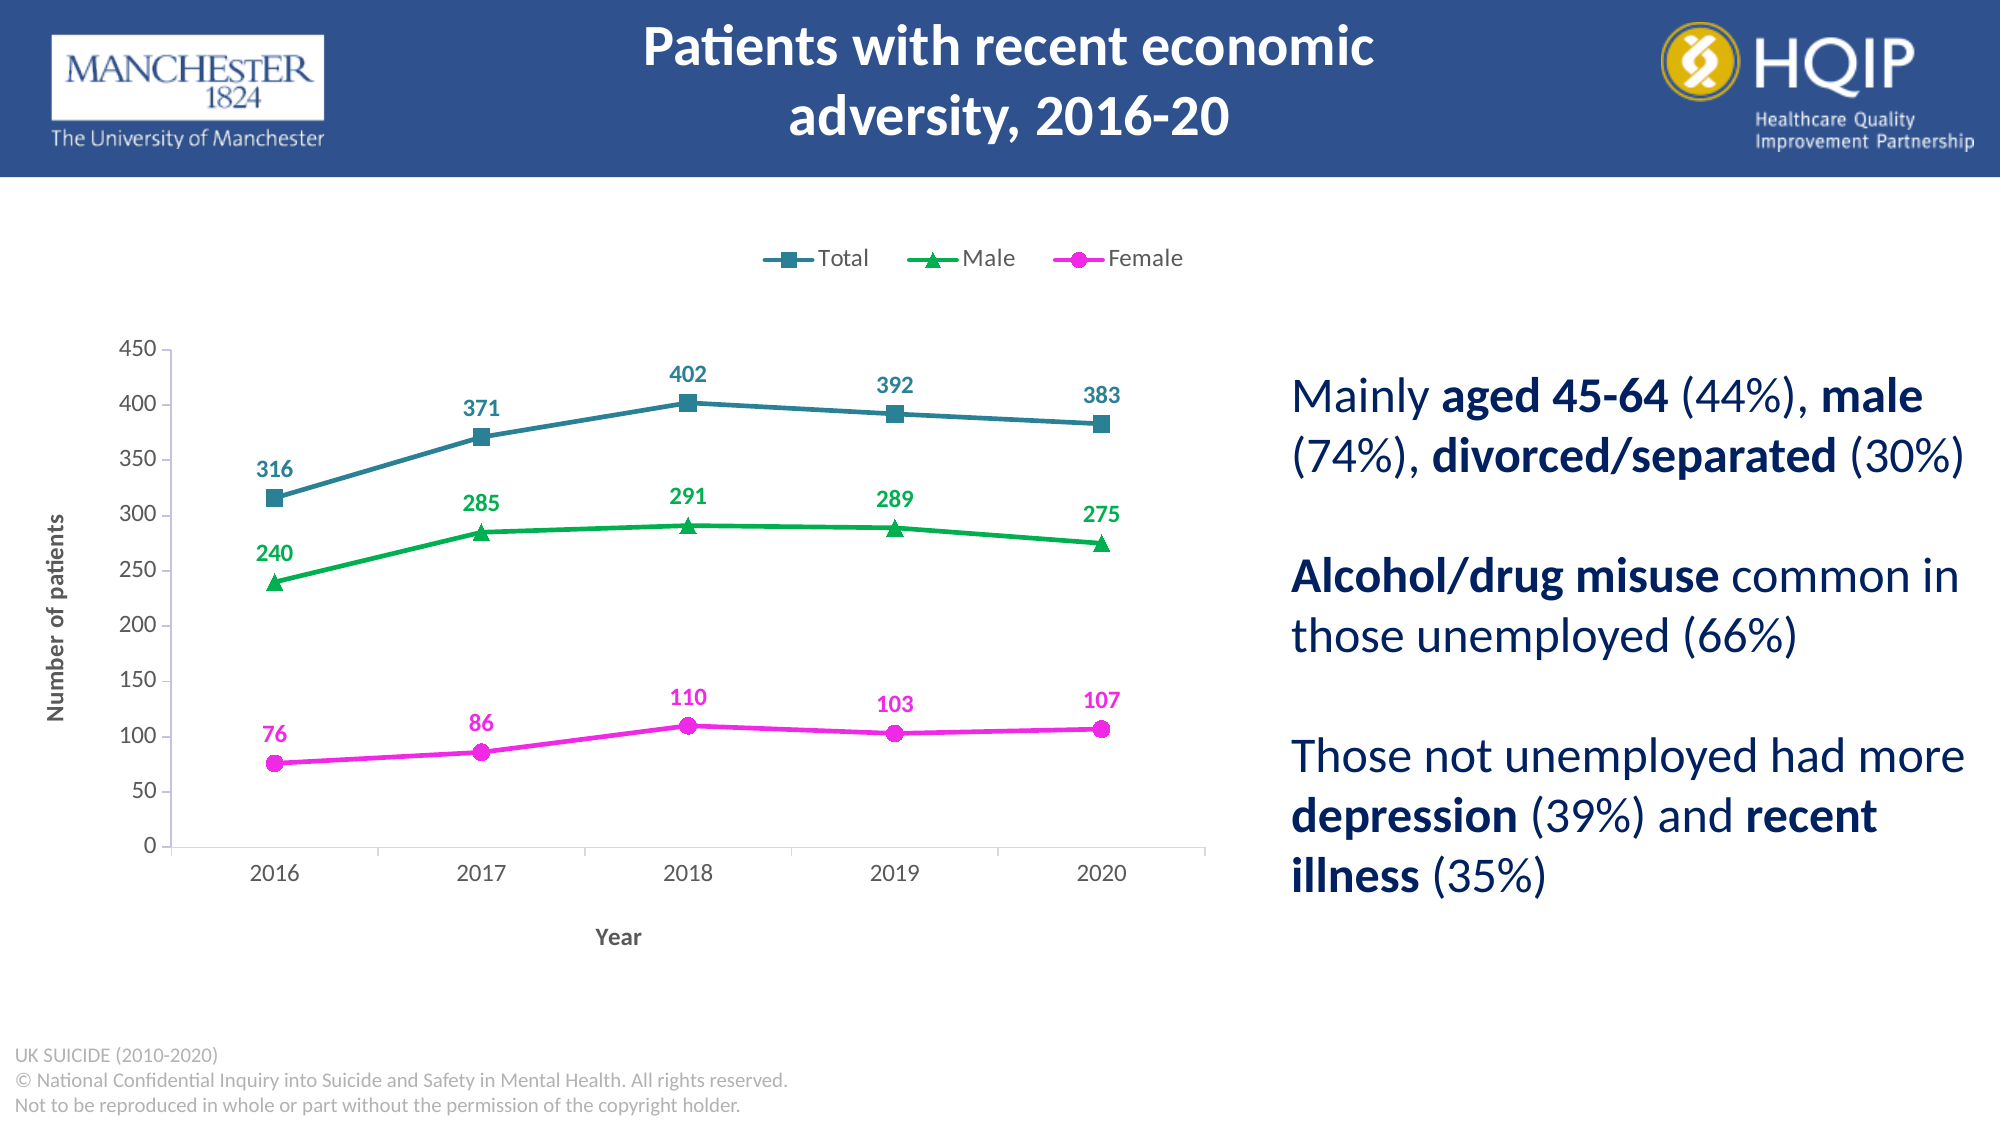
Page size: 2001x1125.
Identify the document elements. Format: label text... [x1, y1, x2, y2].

picture [1661, 22, 1974, 152]
text_box Patients with recent economic adversity, 2016-20 [478, 0, 1466, 155]
text_box Mainly aged 45-64 (44%), male (74%), divorced/separated (30%) Alcohol/drug misuse common in those unemployed (66%) Those not unemployed had more depression (39%) and recent illness (35%) [1276, 355, 2000, 911]
chart [0, 195, 1503, 992]
